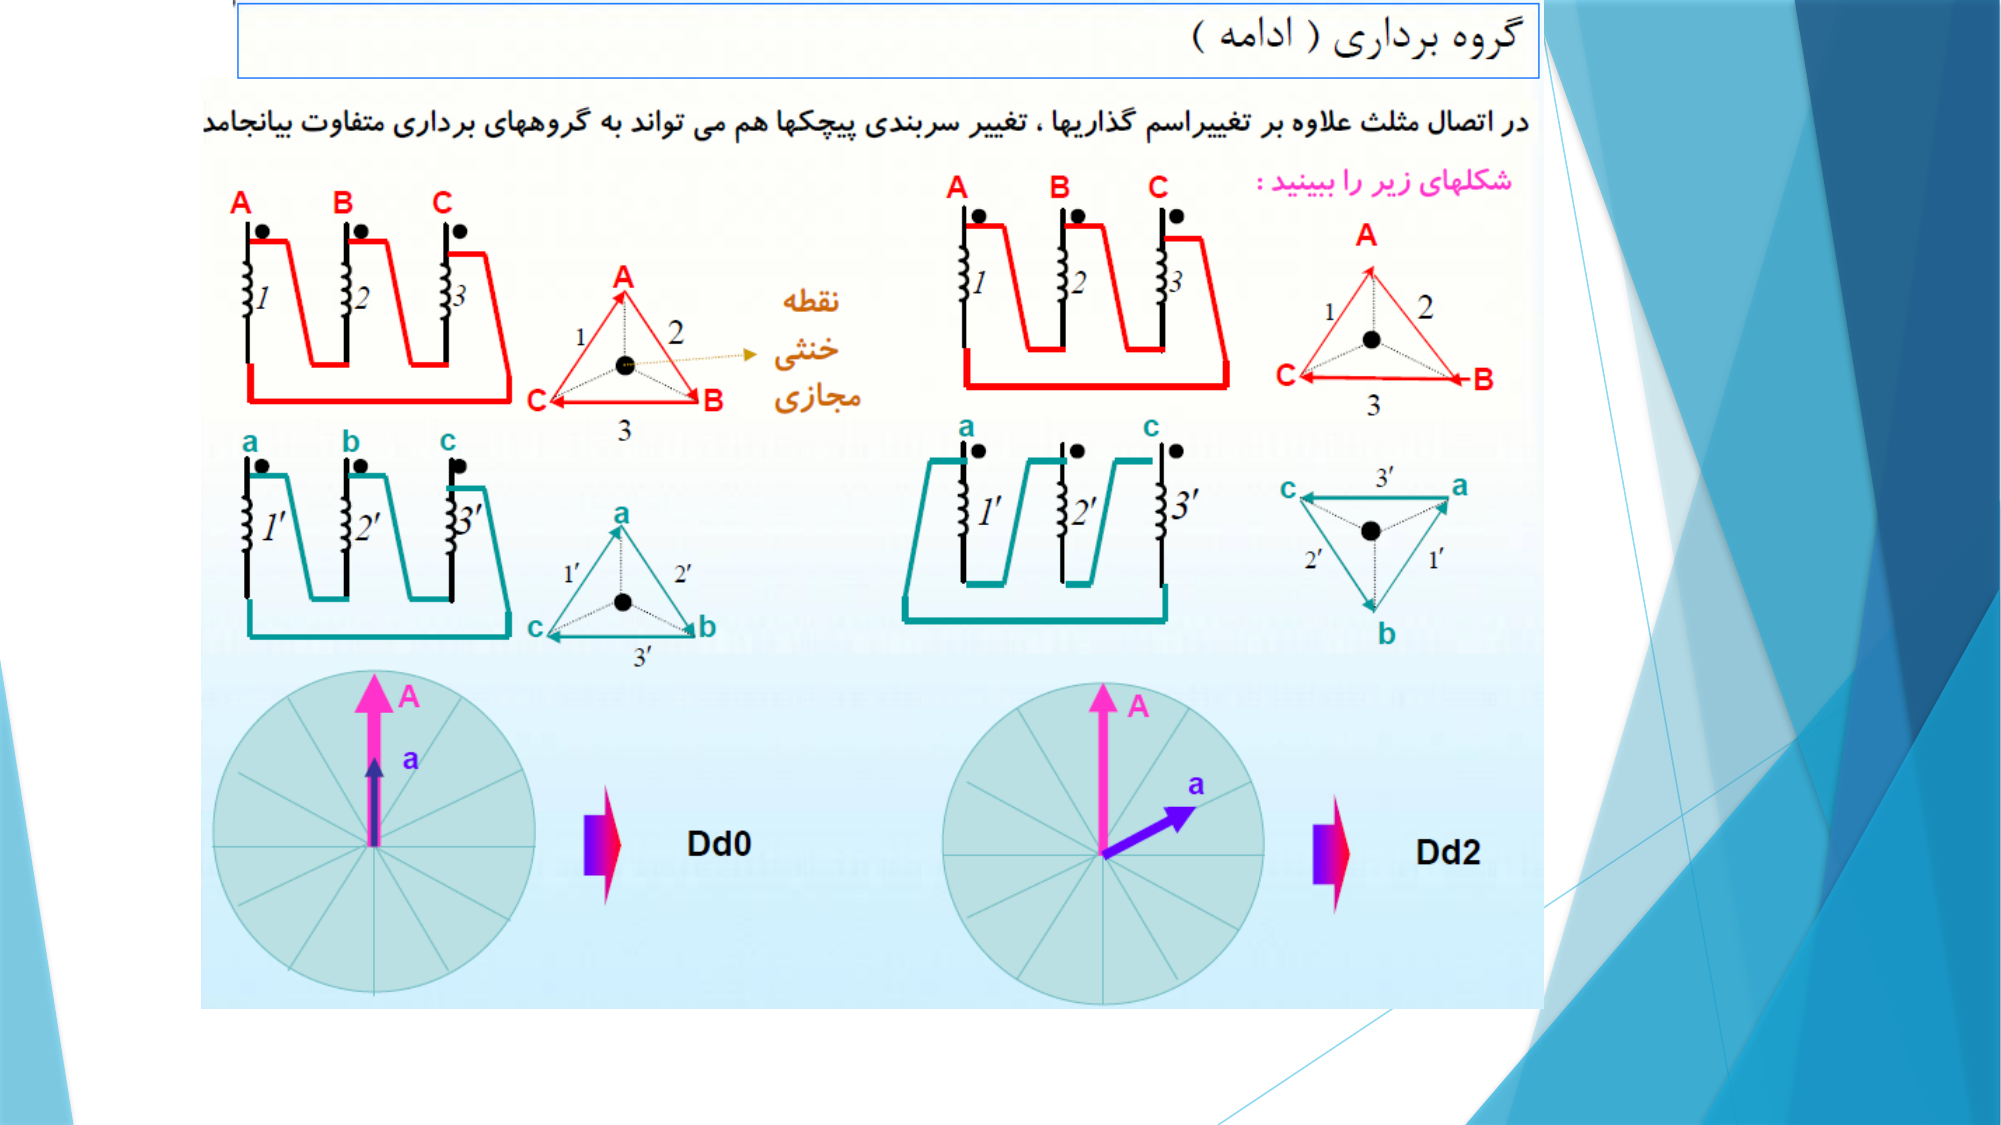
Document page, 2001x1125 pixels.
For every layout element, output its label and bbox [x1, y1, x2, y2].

list [201, 0, 1544, 1009]
